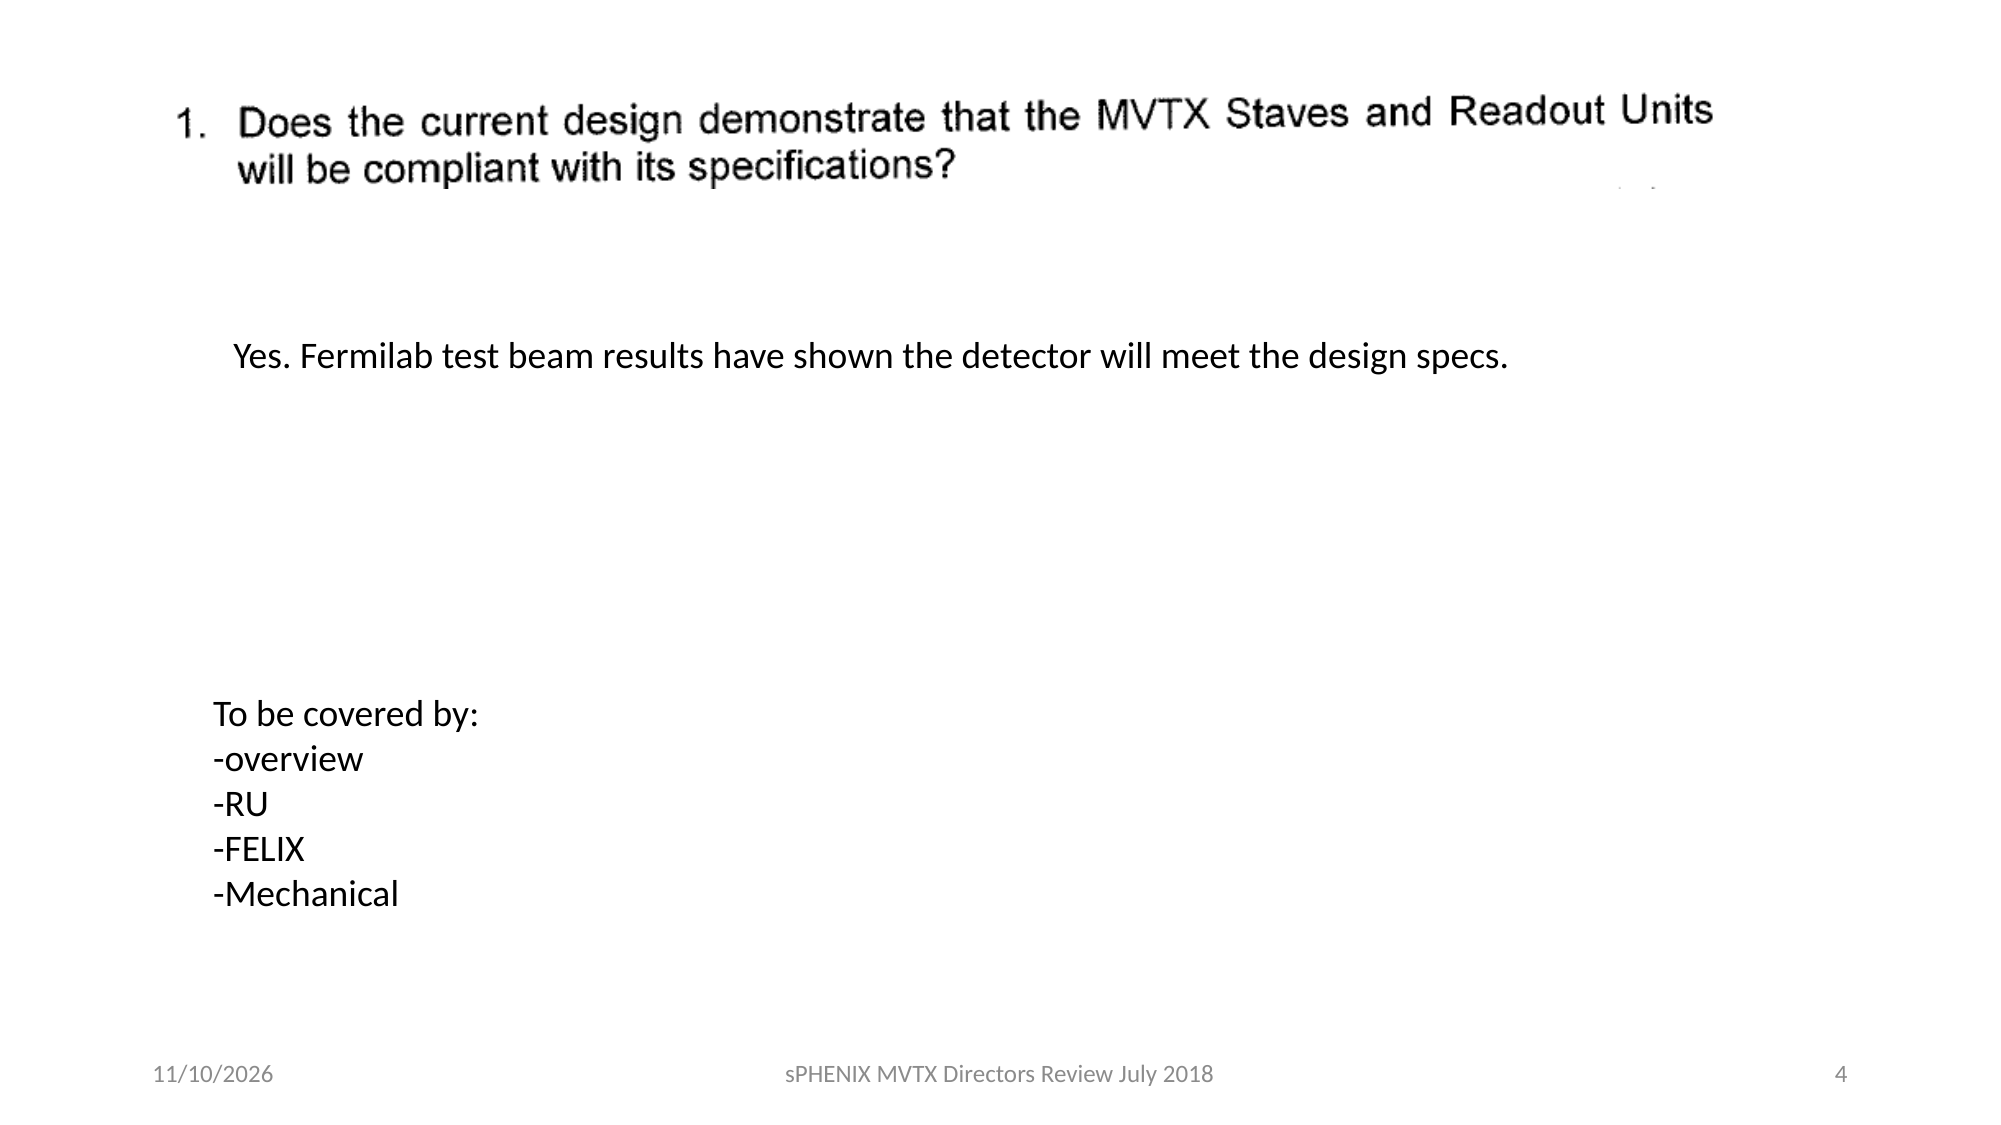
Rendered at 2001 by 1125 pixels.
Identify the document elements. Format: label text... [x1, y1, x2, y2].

slide_number 4 [1412, 1042, 1863, 1103]
footer sPHENIX MVTX Directors Review July 2018 [662, 1042, 1338, 1103]
text_box Yes. Fermilab test beam results have shown the detector will meet the design specs. [218, 323, 1526, 383]
picture [153, 80, 1750, 189]
text_box To be covered by: -overview -RU -FELIX -Mechanical [198, 681, 504, 922]
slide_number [137, 1042, 588, 1103]
